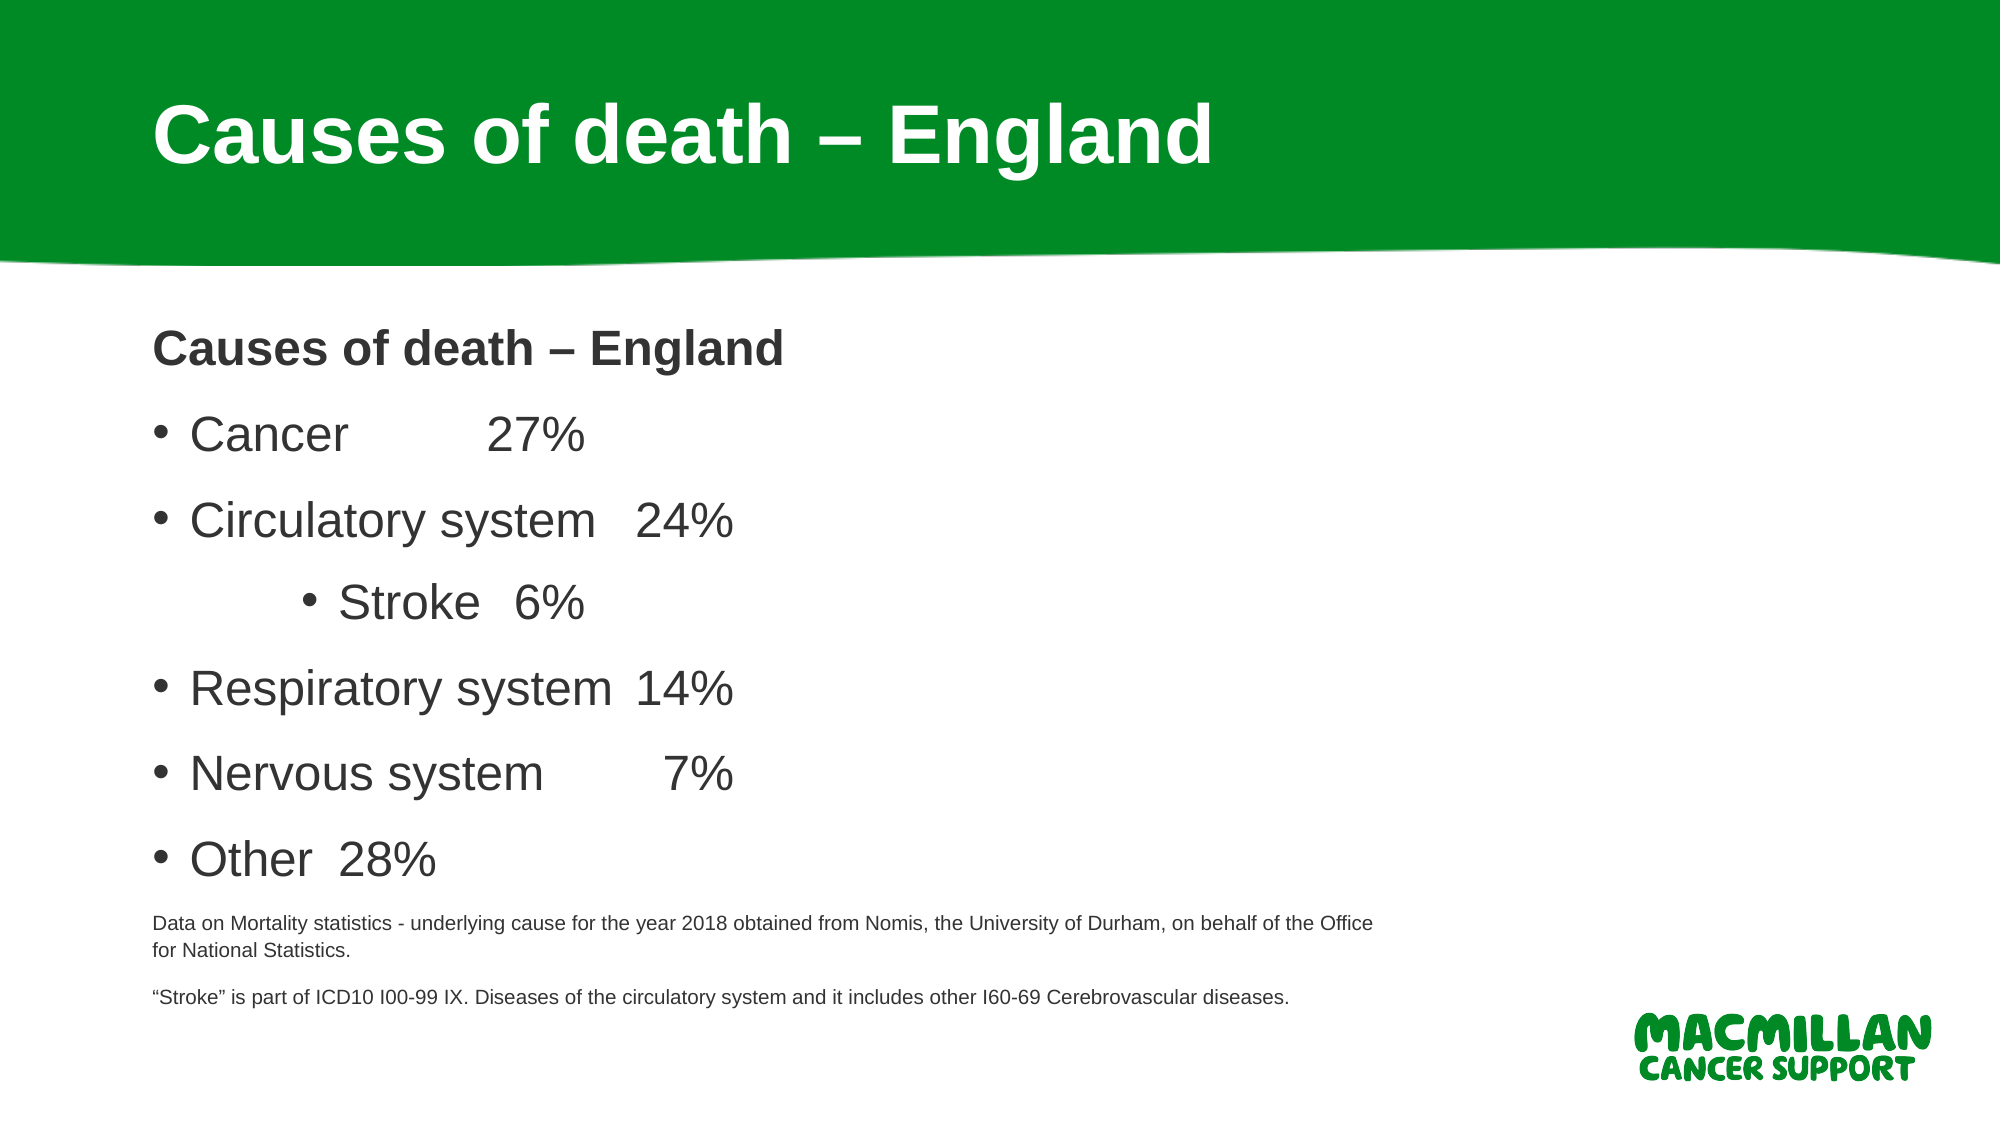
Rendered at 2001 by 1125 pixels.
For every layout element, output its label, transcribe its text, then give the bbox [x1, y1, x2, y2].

title Causes of death – England [137, 27, 1863, 245]
list Causes of death – England Cancer 27% Circulatory system 24% Stroke 6% Respiratory system 14% Nervous system 7% Other 28% Data on Mortality statistics - underlying cause for the year 2018 obtained from Nomis, the University of Durham, on behalf of the Office for National Statistics. “Stroke” is part of ICD10 I00-99 IX. Diseases of the circulatory system and it includes other I60-69 Cerebrovascular diseases. [137, 302, 1413, 1017]
picture [1629, 1005, 1937, 1089]
